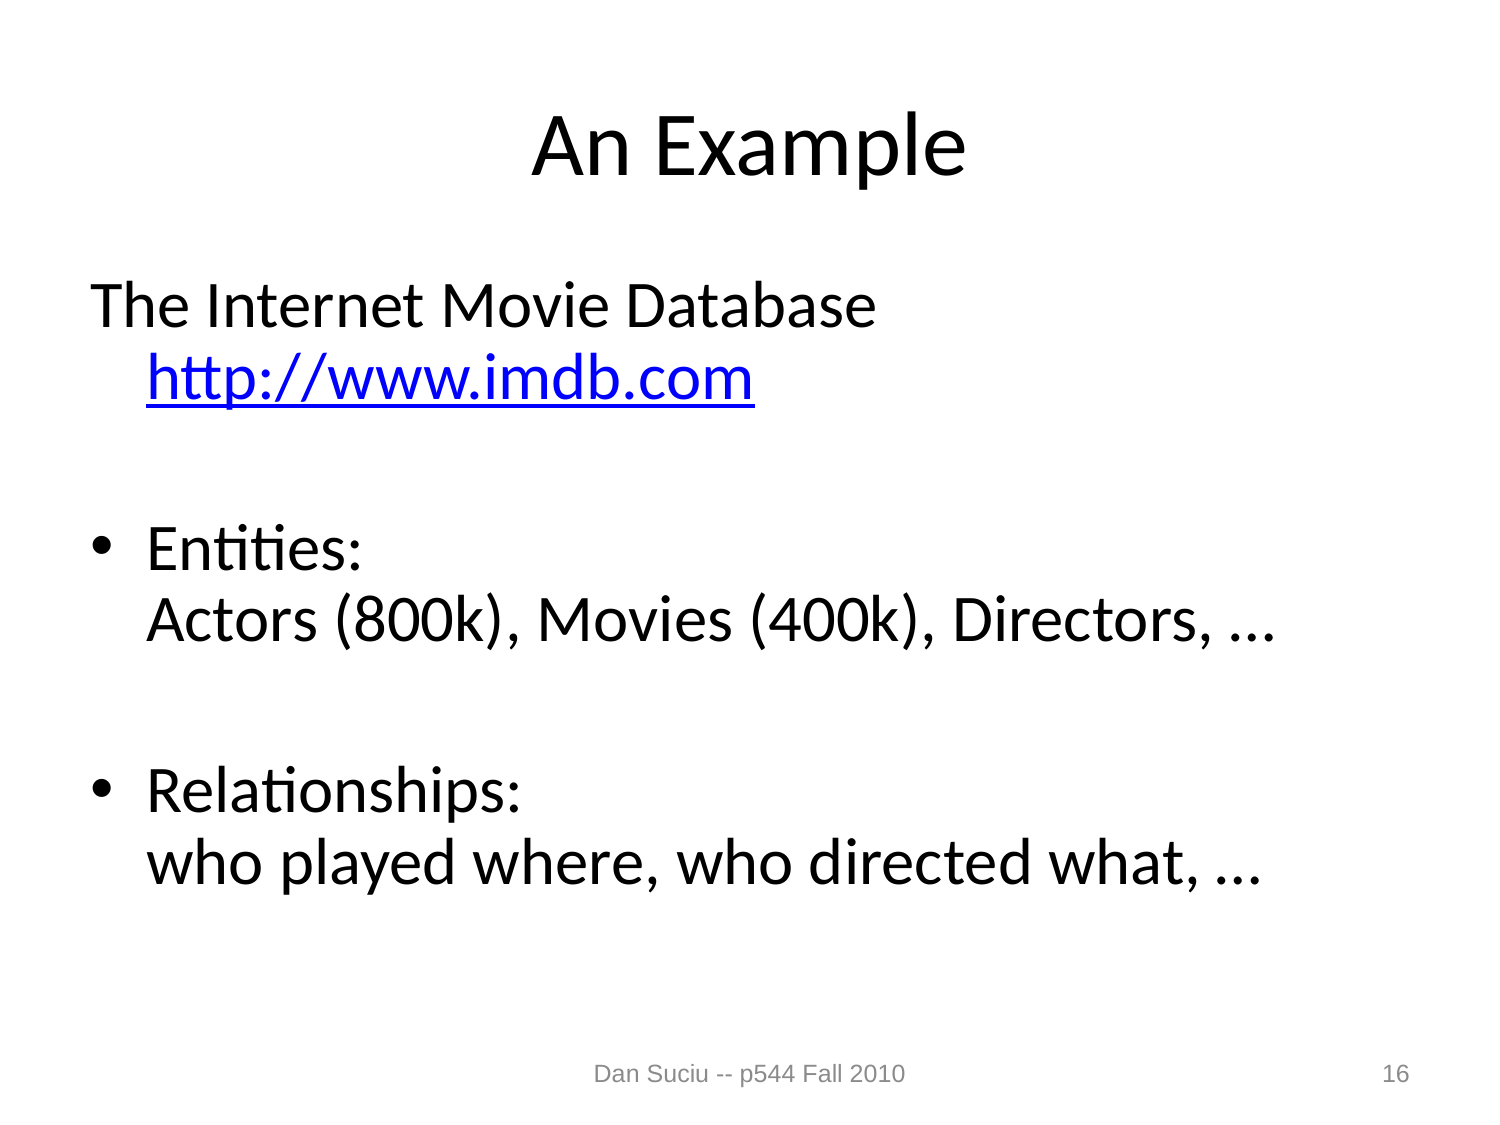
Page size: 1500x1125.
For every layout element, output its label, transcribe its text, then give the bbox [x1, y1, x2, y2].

slide_number 16 [1074, 1042, 1425, 1103]
footer Dan Suciu -- p544 Fall 2010 [512, 1042, 988, 1103]
title An Example [75, 45, 1425, 233]
list The Internet Movie Database http://www.imdb.com Entities: Actors (800k), Movies (400k), Directors, … Relationships: who played where, who directed what, … [75, 262, 1425, 1005]
